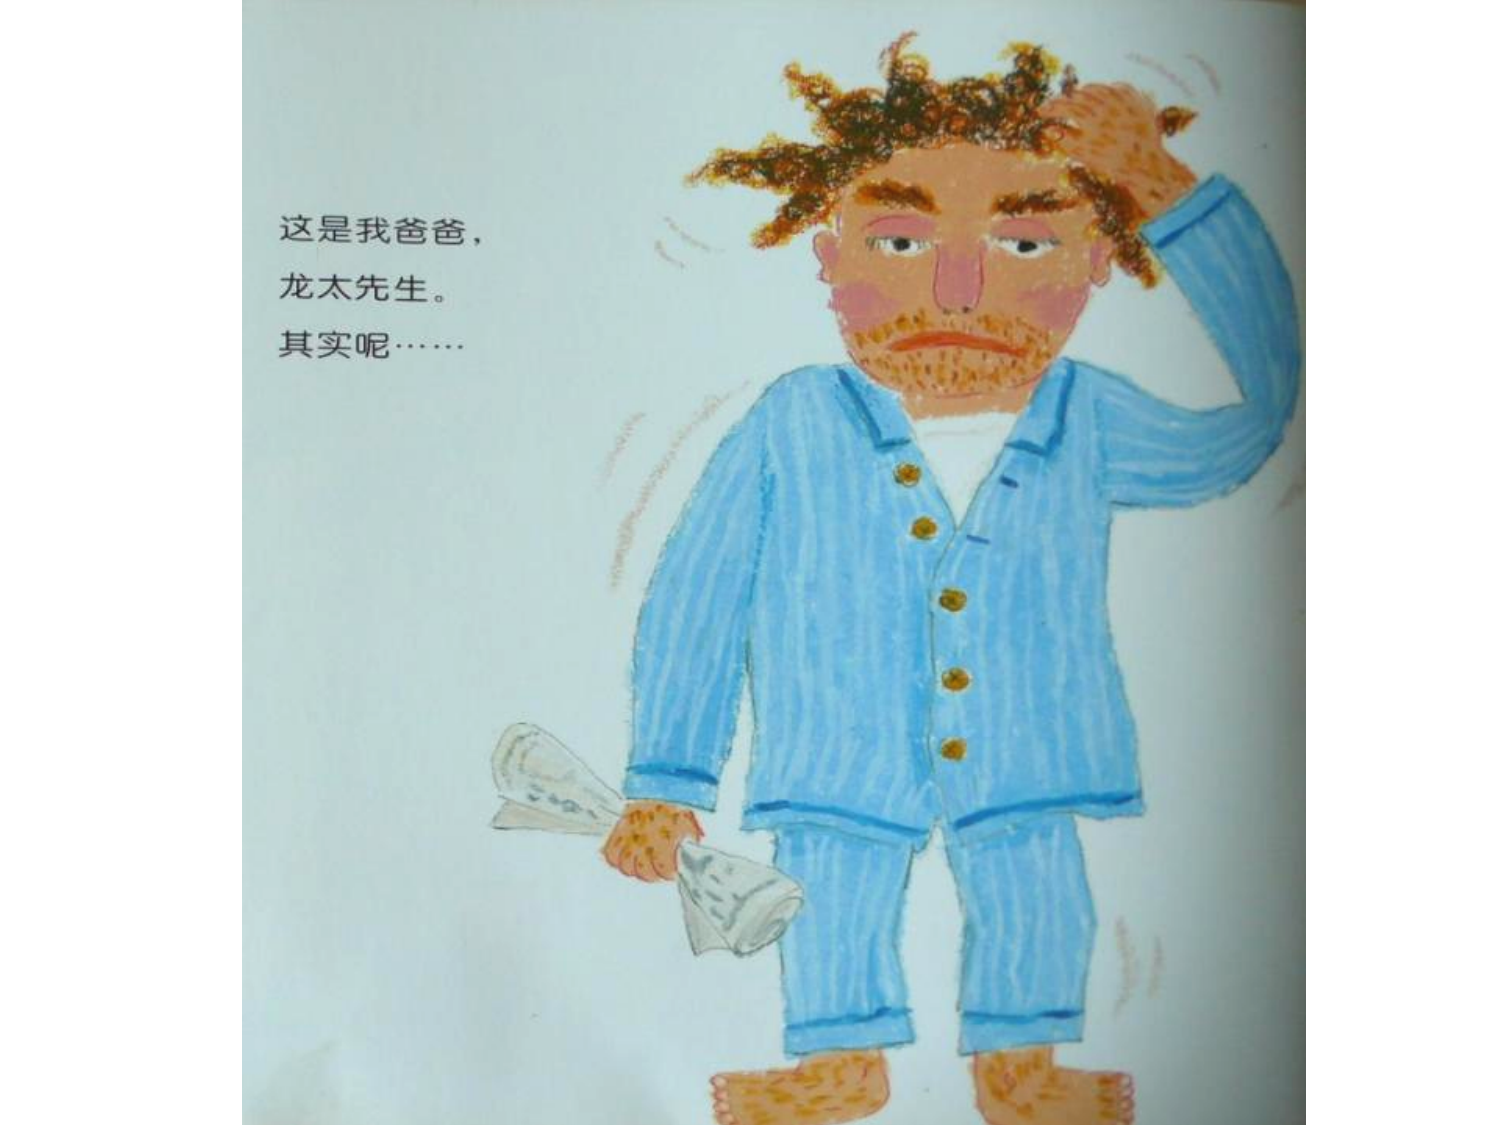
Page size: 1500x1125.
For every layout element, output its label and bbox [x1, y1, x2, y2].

picture [241, 0, 1306, 1125]
